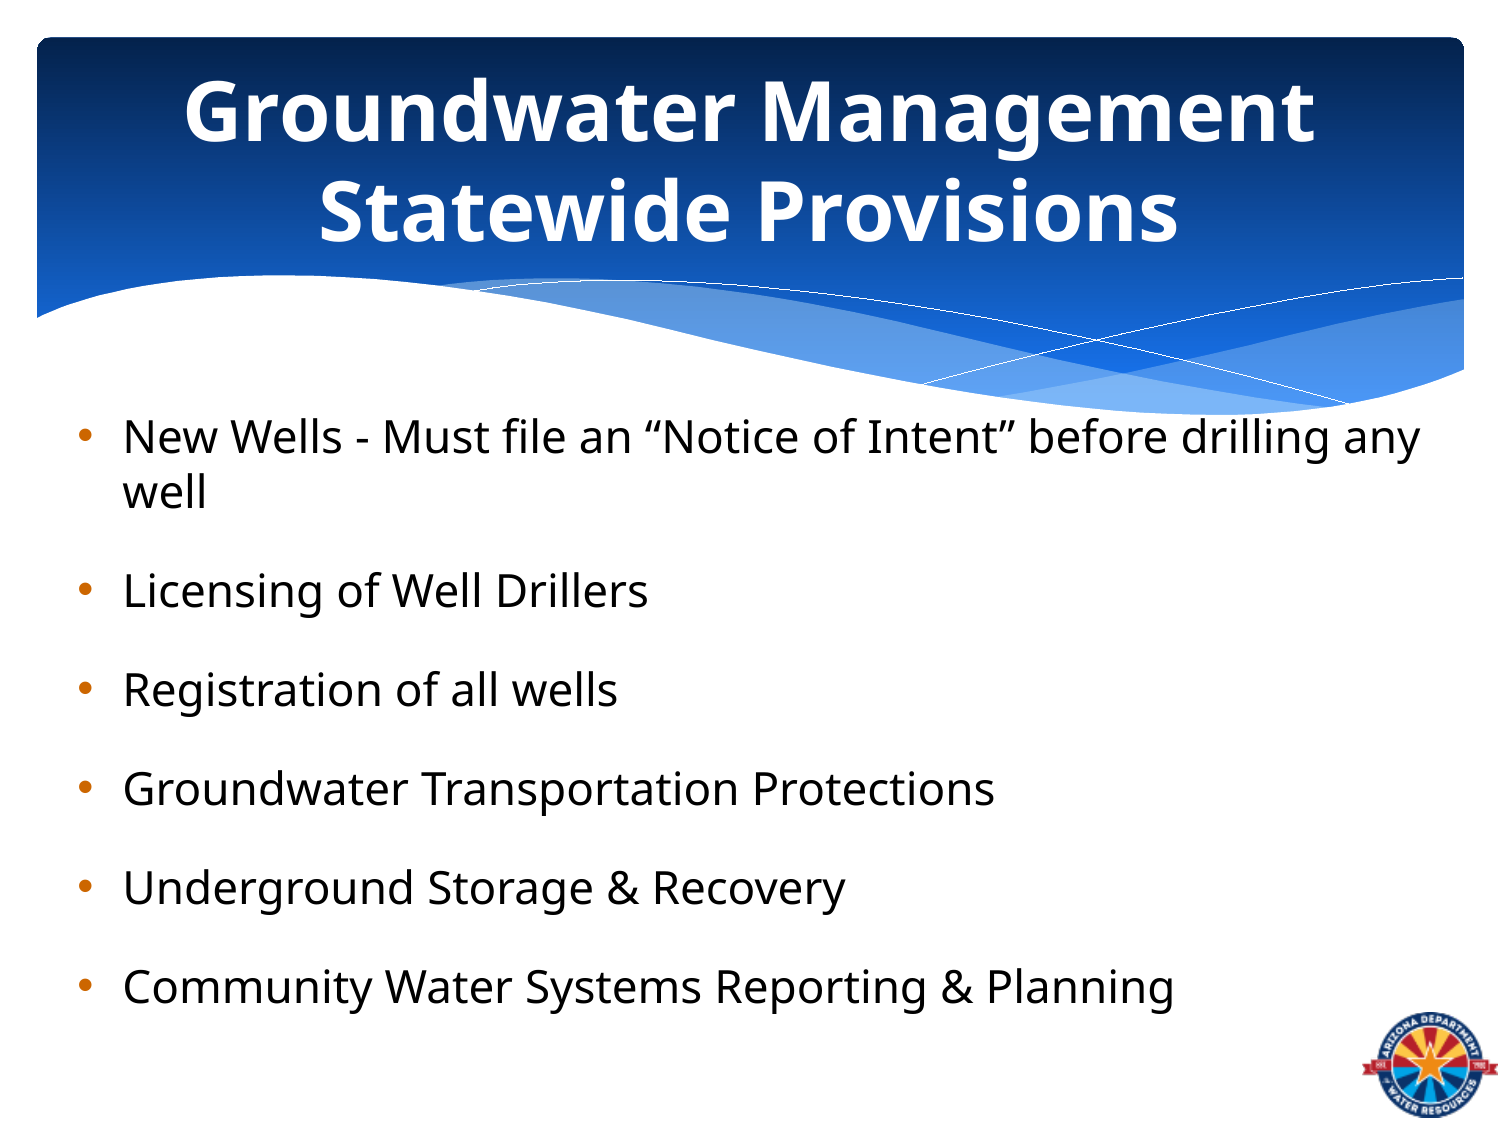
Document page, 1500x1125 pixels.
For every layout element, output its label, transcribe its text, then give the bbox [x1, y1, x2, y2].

list New Wells - Must file an “Notice of Intent” before drilling any well Licensing of Well Drillers Registration of all wells Groundwater Transportation Protections Underground Storage & Recovery Community Water Systems Reporting & Planning [62, 399, 1450, 1075]
title Groundwater Management Statewide Provisions [75, 55, 1425, 261]
picture [1362, 1012, 1498, 1118]
